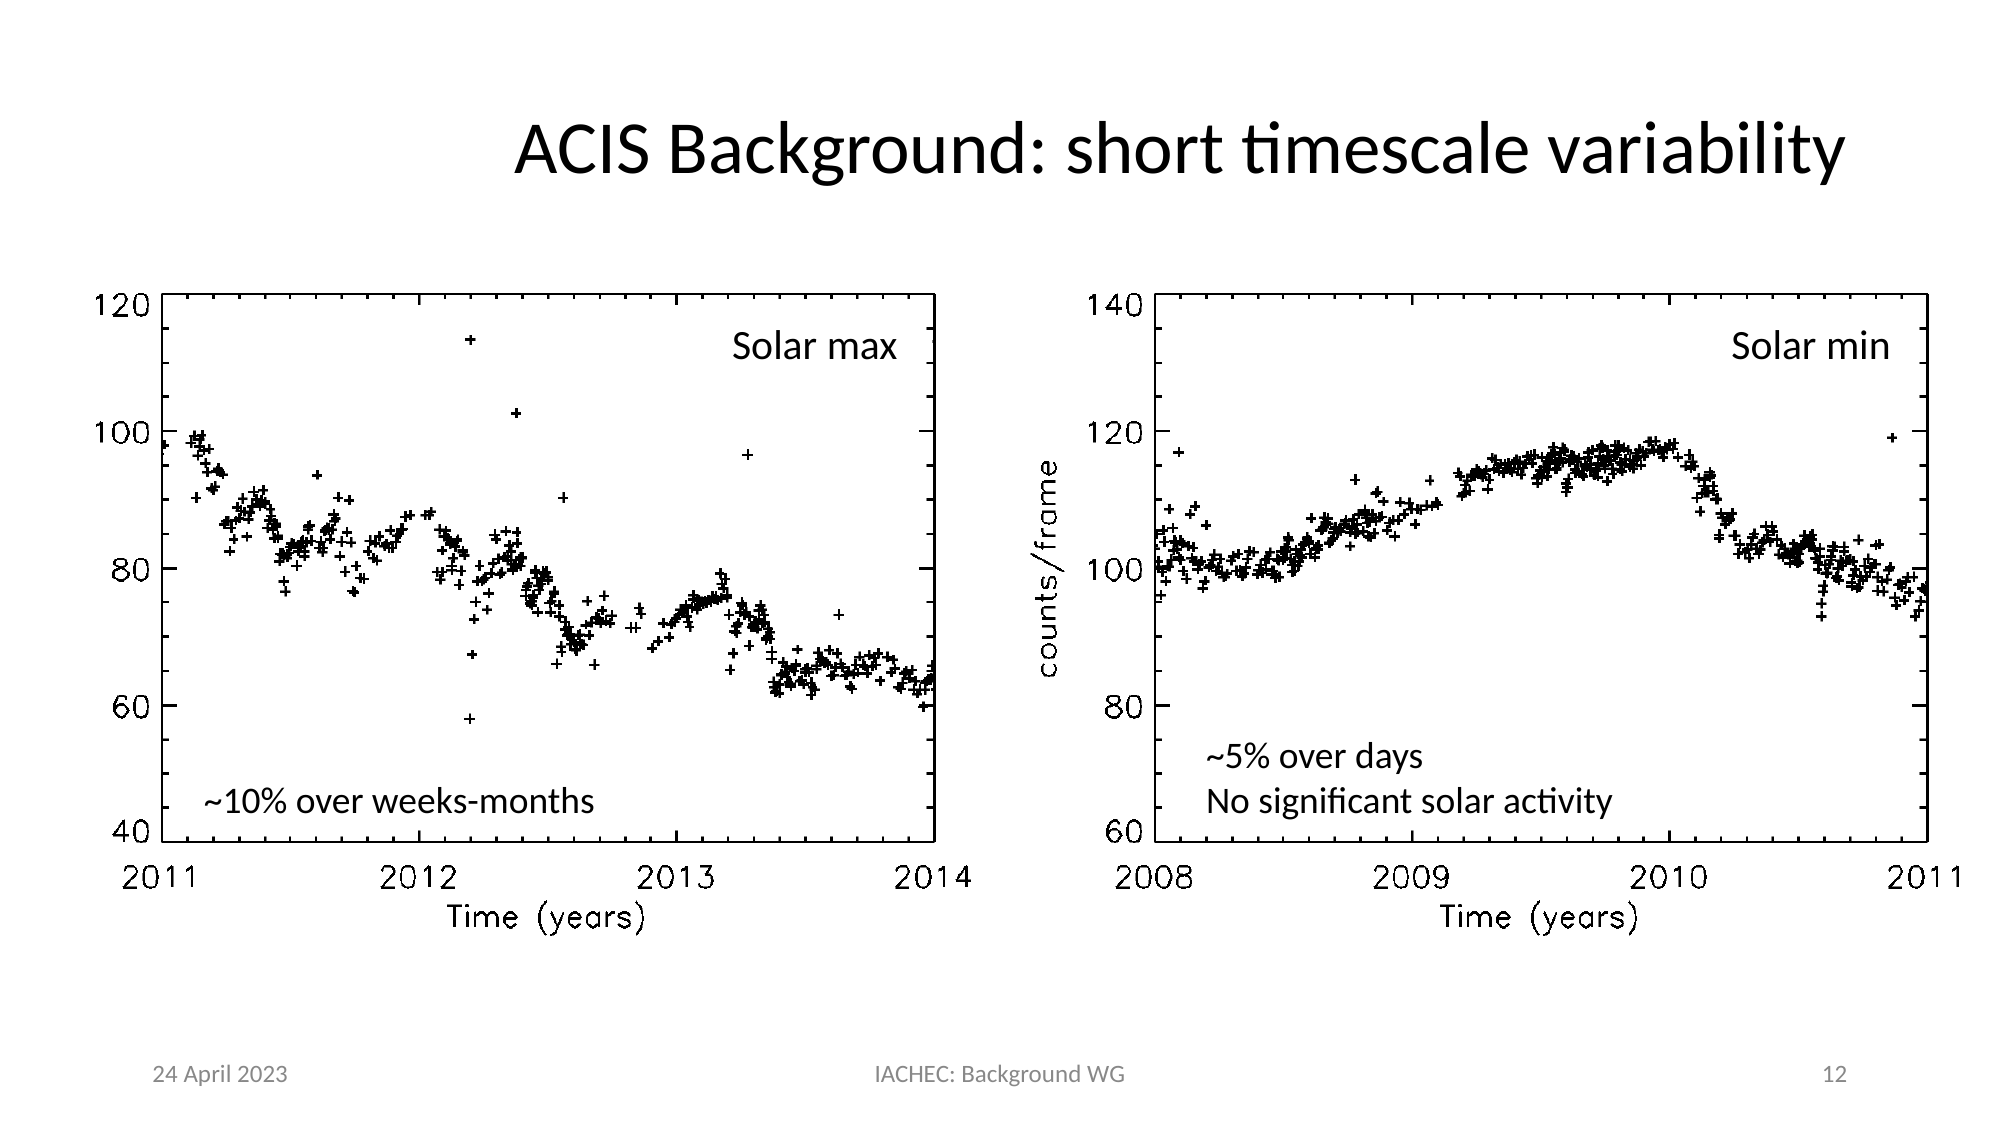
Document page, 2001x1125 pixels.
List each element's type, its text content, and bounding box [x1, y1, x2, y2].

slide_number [137, 1042, 588, 1103]
footer IACHEC: Background WG [662, 1042, 1338, 1103]
slide_number ‹#› [1412, 1042, 1863, 1103]
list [962, 233, 1981, 961]
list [0, 233, 960, 961]
title ACIS Background: short timescale variability [137, 40, 1863, 231]
